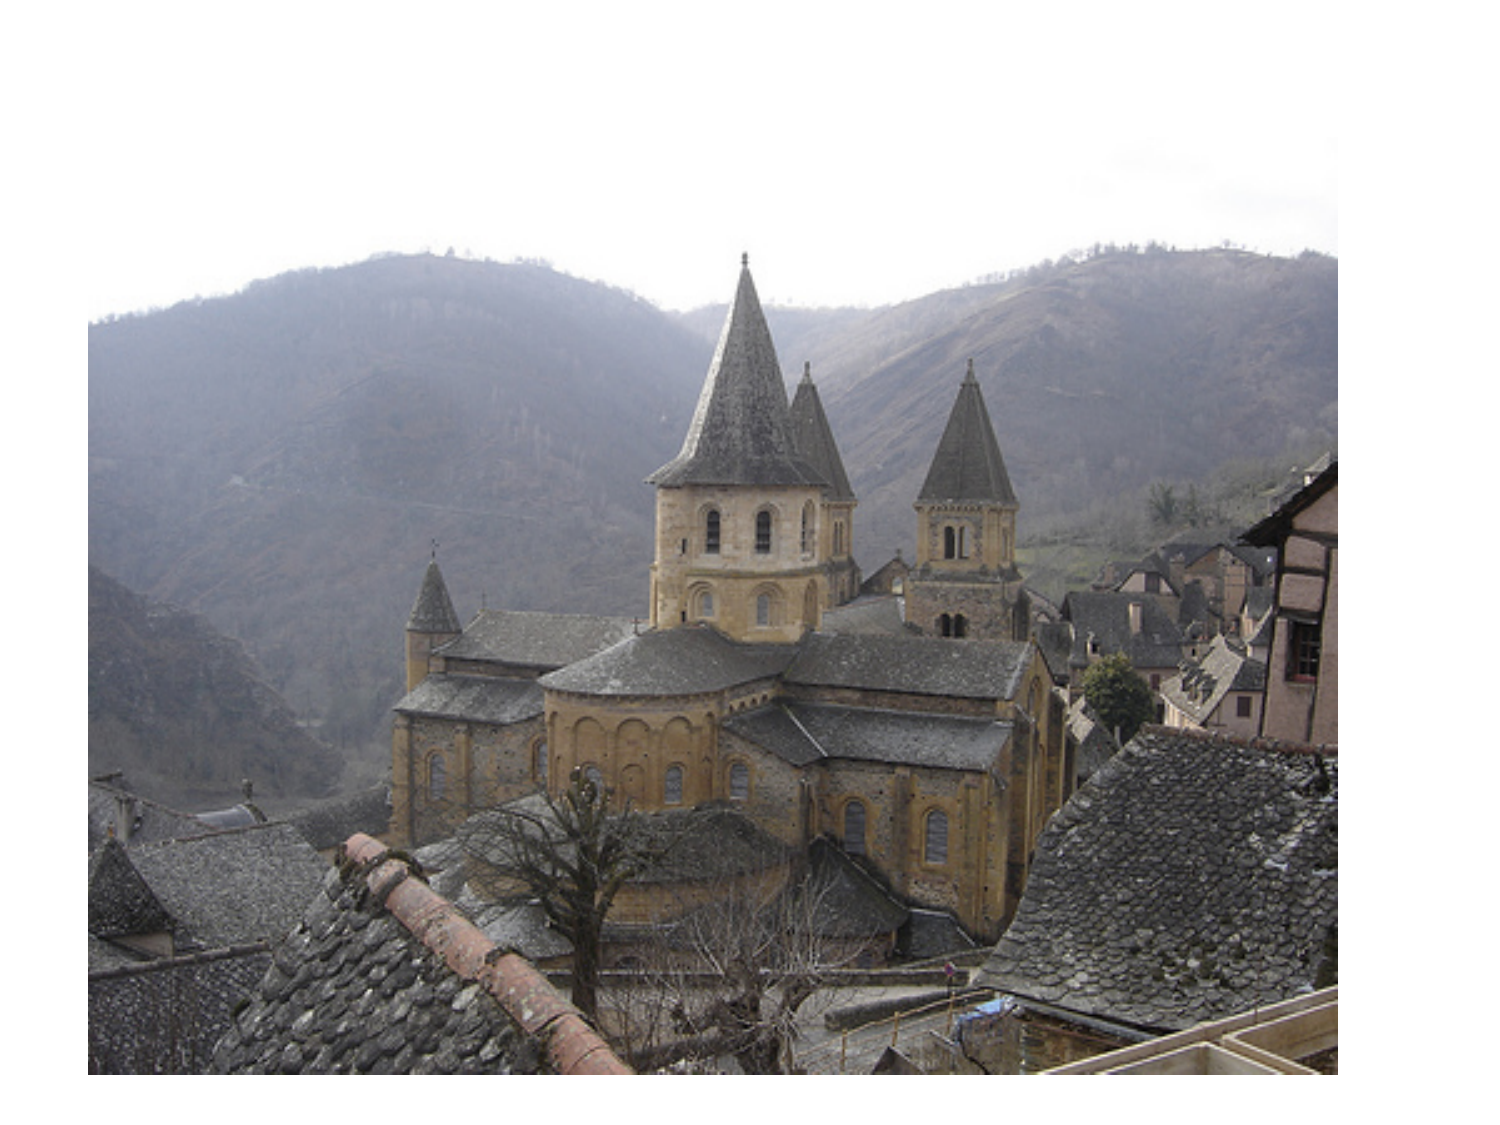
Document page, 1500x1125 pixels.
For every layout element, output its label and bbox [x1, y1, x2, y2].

list [88, 137, 1338, 1075]
